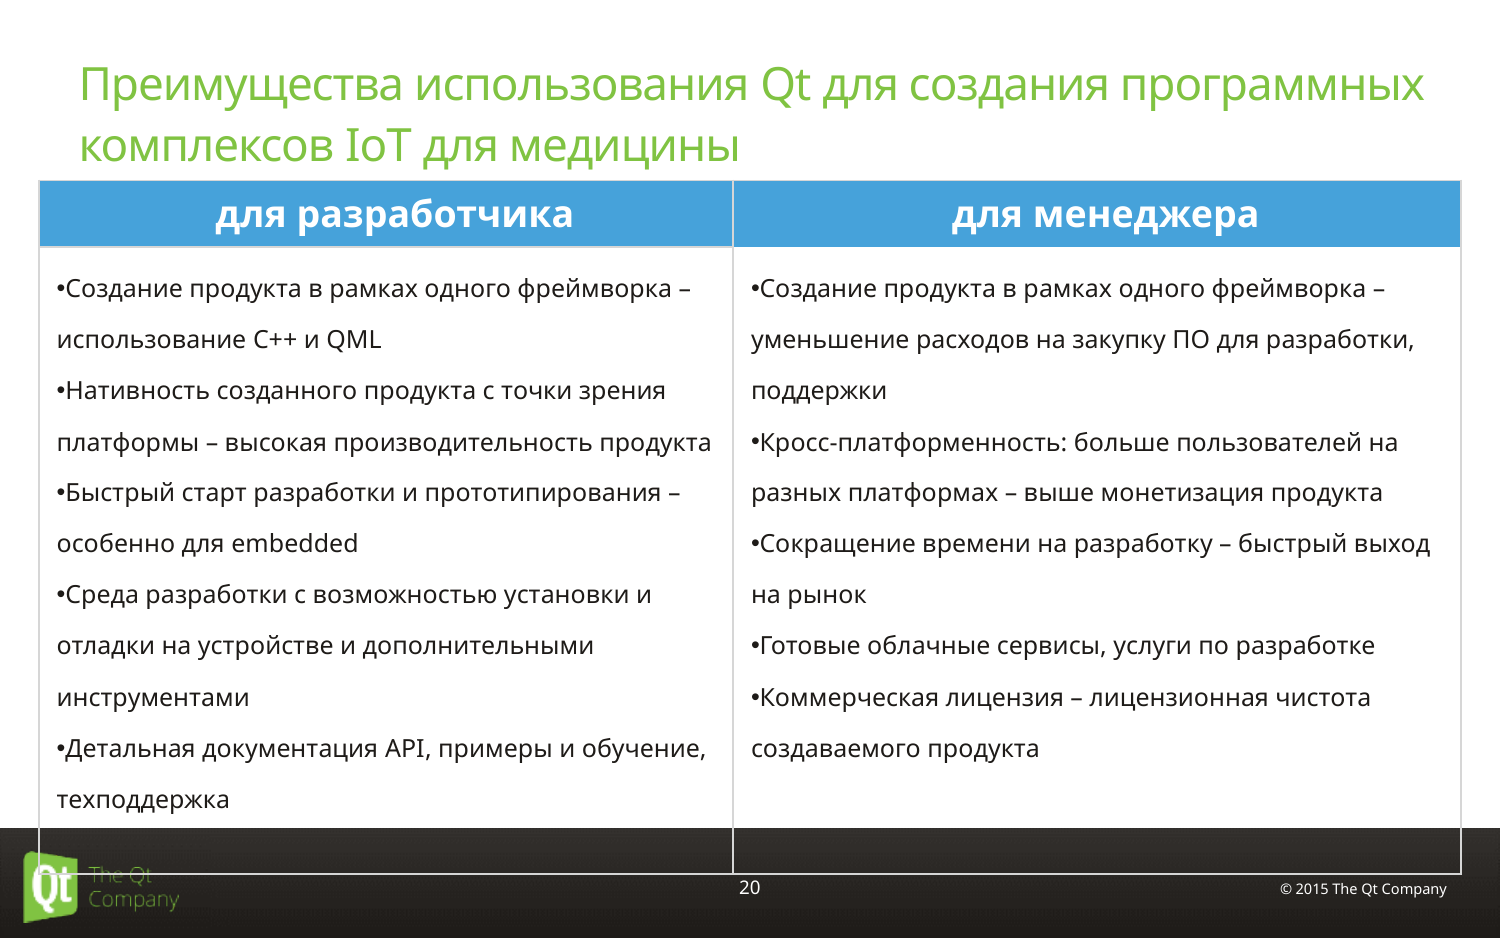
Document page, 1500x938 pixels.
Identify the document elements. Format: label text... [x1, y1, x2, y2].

table_cell Создание продукта в рамках одного фреймворка – использование C++ и QML Нативность созданного продукта с точки зрения платформы – высокая производительность продукта Быстрый старт разработки и прототипирования – особенно для embedded Среда разработки с возможностью установки и отладки на устройстве и дополнительными инструментами Детальная документация API, примеры и обучение, техподдержка [40, 248, 732, 873]
picture [0, 828, 1500, 938]
table_cell Создание продукта в рамках одного фреймворка – уменьшение расходов на закупку ПО для разработки, поддержки Кросс-платформенность: больше пользователей на разных платформах – выше монетизация продукта Сокращение времени на разработку – быстрый выход на рынок Готовые облачные сервисы, услуги по разработке Коммерческая лицензия – лицензионная чистота создаваемого продукта [734, 247, 1460, 873]
title Преимущества использования Qt для создания программных комплексов IoT для медицины [63, 65, 1442, 154]
footer © 2015 The Qt Company [1209, 876, 1447, 902]
table_header для разработчика [40, 181, 732, 246]
table_header для менеджера [734, 181, 1460, 247]
